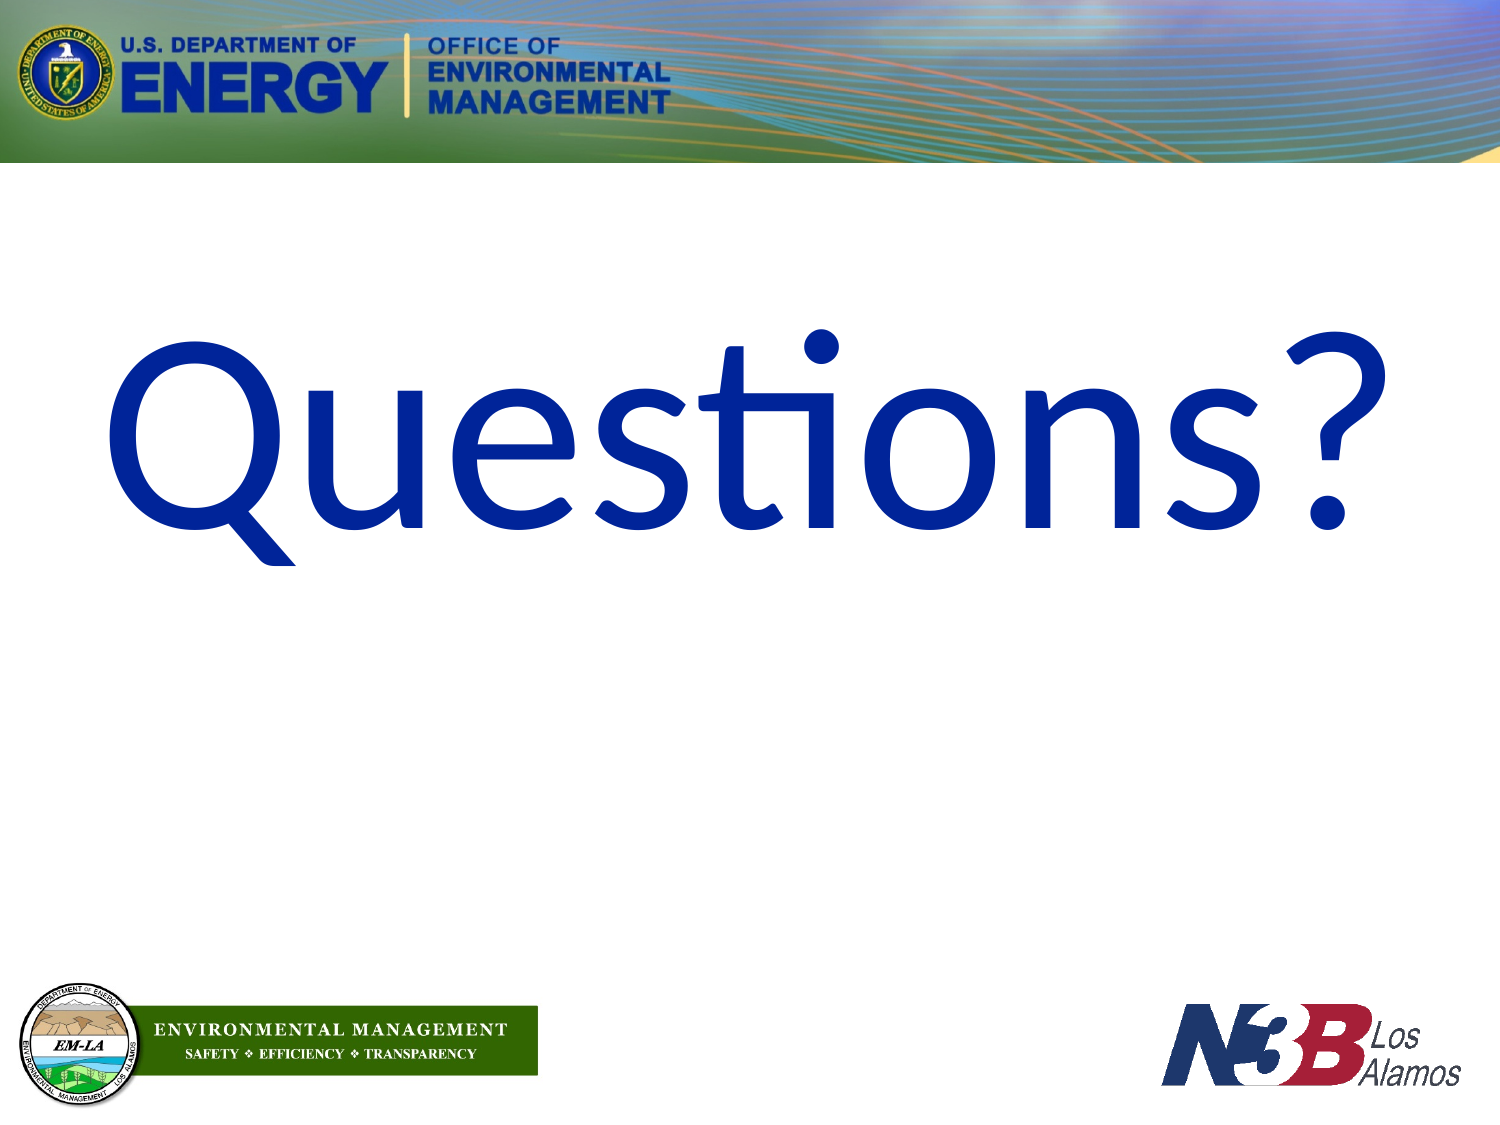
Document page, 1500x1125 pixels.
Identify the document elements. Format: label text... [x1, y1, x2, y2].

picture [12, 975, 543, 1111]
list Questions? [83, 233, 1425, 977]
picture [1161, 1004, 1461, 1086]
picture [0, 0, 1500, 163]
